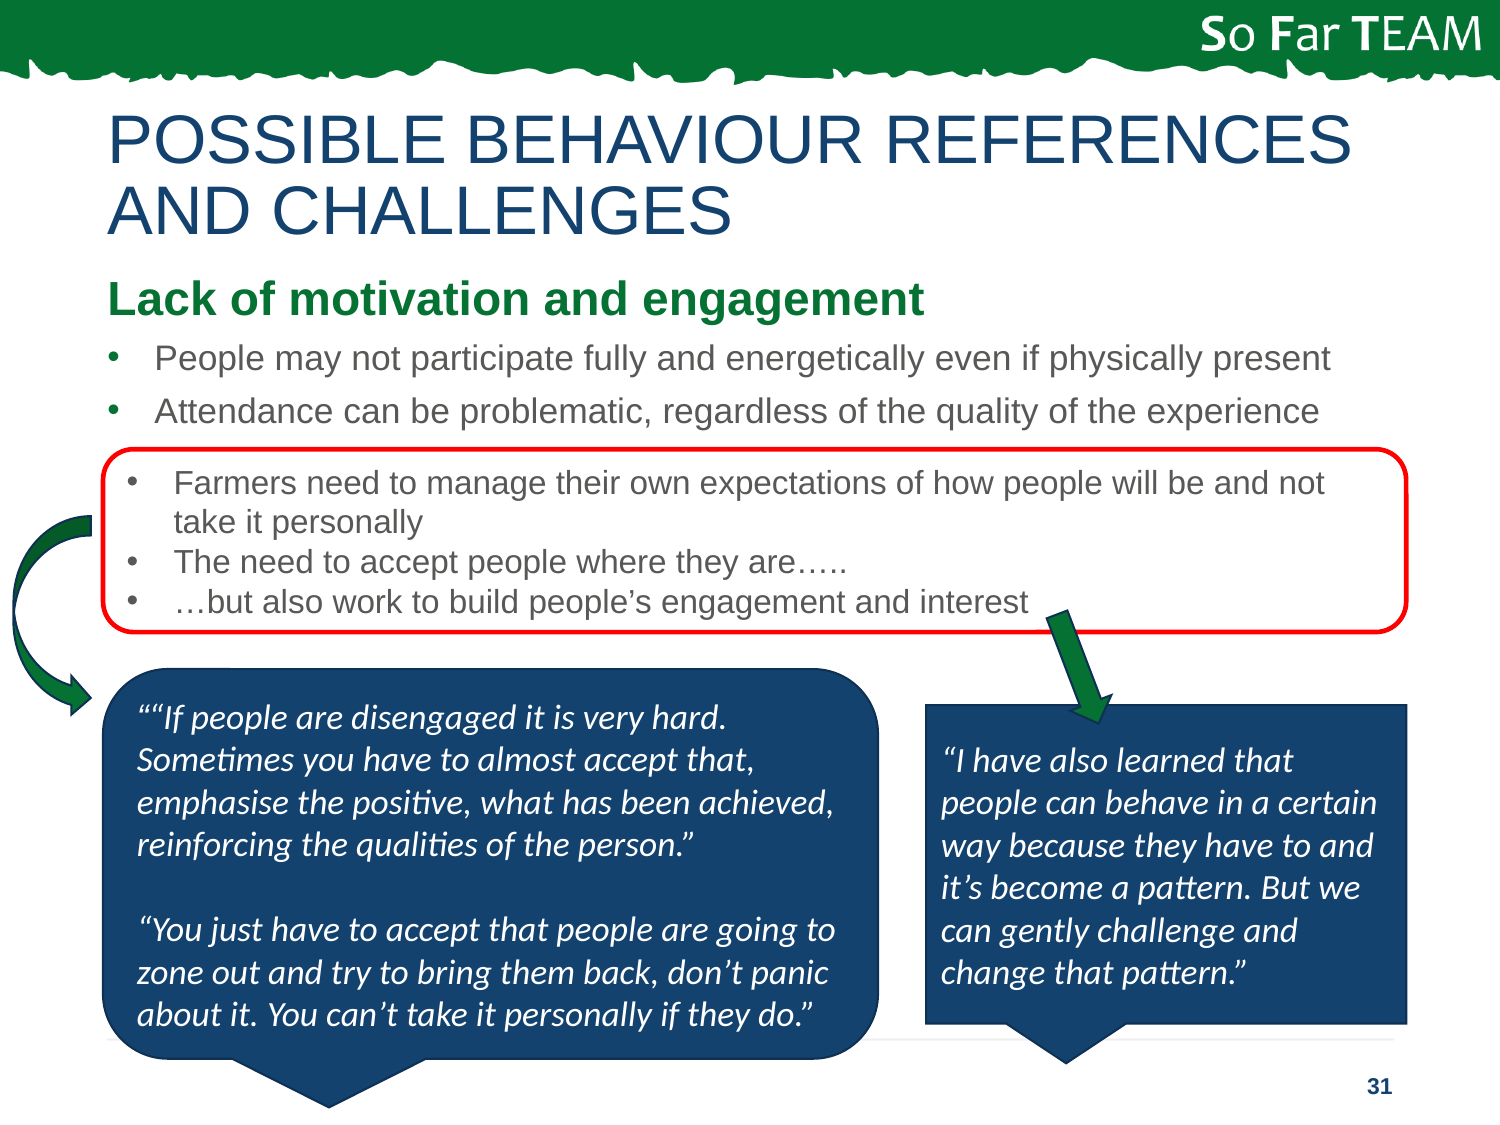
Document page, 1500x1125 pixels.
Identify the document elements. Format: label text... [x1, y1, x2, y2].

list Lack of motivation and engagement People may not participate fully and energetically even if physically present Attendance can be problematic, regardless of the quality of the experience [1, 269, 1407, 1034]
text_box [12, 515, 93, 717]
text_box [1045, 609, 1114, 725]
slide_number 31 [1194, 1033, 1499, 1123]
text_box ““If people are disengaged it is very hard. Sometimes you have to almost accept that, emphasise the positive, what has been achieved, reinforcing the qualities of the person.” “You just have to accept that people are going to zone out and try to bring them back, don’t panic about it. You can’t take it personally if they do.” [101, 667, 880, 1109]
text_box Farmers need to manage their own expectations of how people will be and not take it personally The need to accept people where they are….. …but also work to build people’s engagement and interest [102, 448, 1408, 634]
text_box “I have also learned that people can behave in a certain way because they have to and it’s become a pattern. But we can gently challenge and change that pattern.” [925, 704, 1408, 1065]
title Possible behaviour references and challenges [1, 111, 1432, 244]
picture [0, 0, 1500, 1125]
